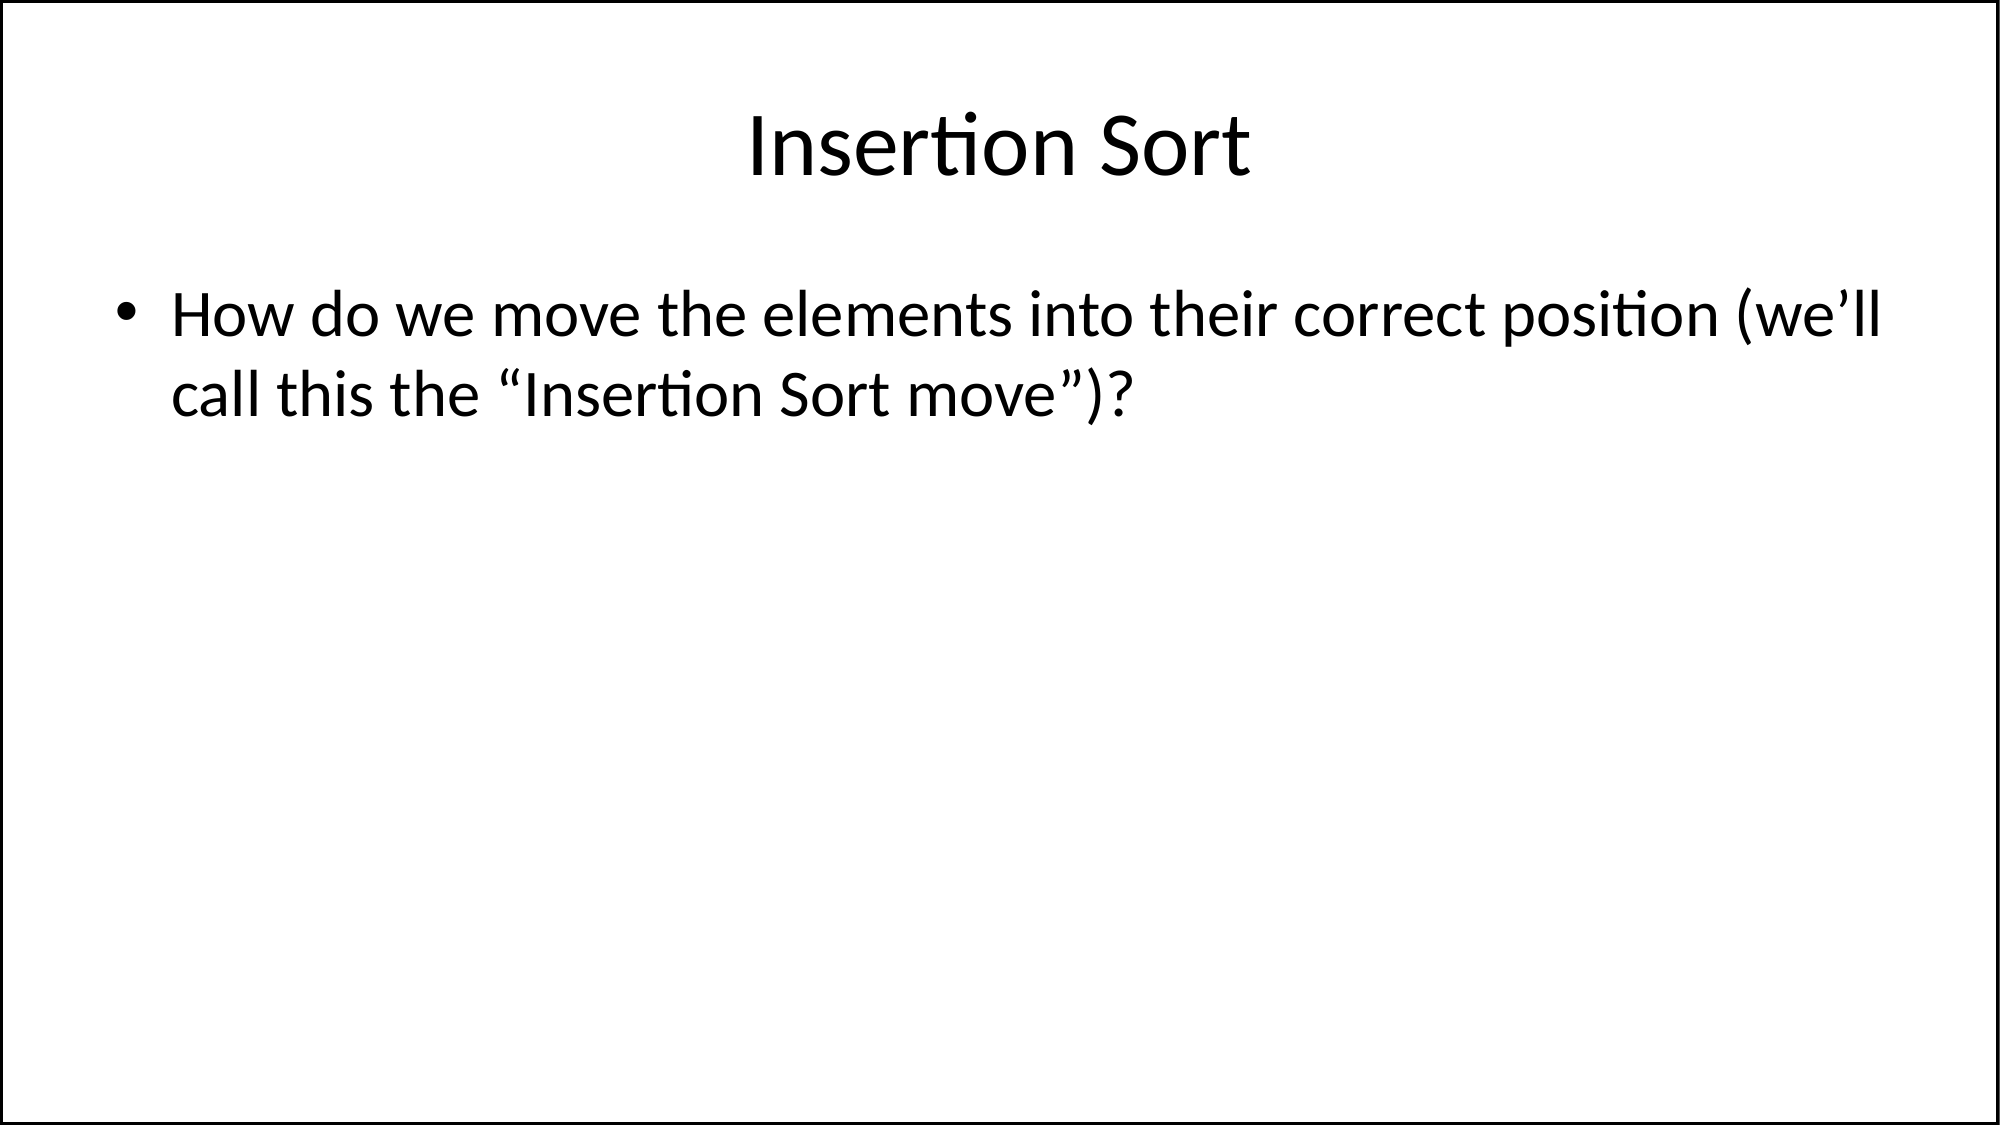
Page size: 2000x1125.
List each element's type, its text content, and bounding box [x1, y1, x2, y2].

title Insertion Sort [99, 45, 1900, 233]
list How do we move the elements into their correct position (we’ll call this the “Insertion Sort move”)? [99, 262, 1900, 1005]
